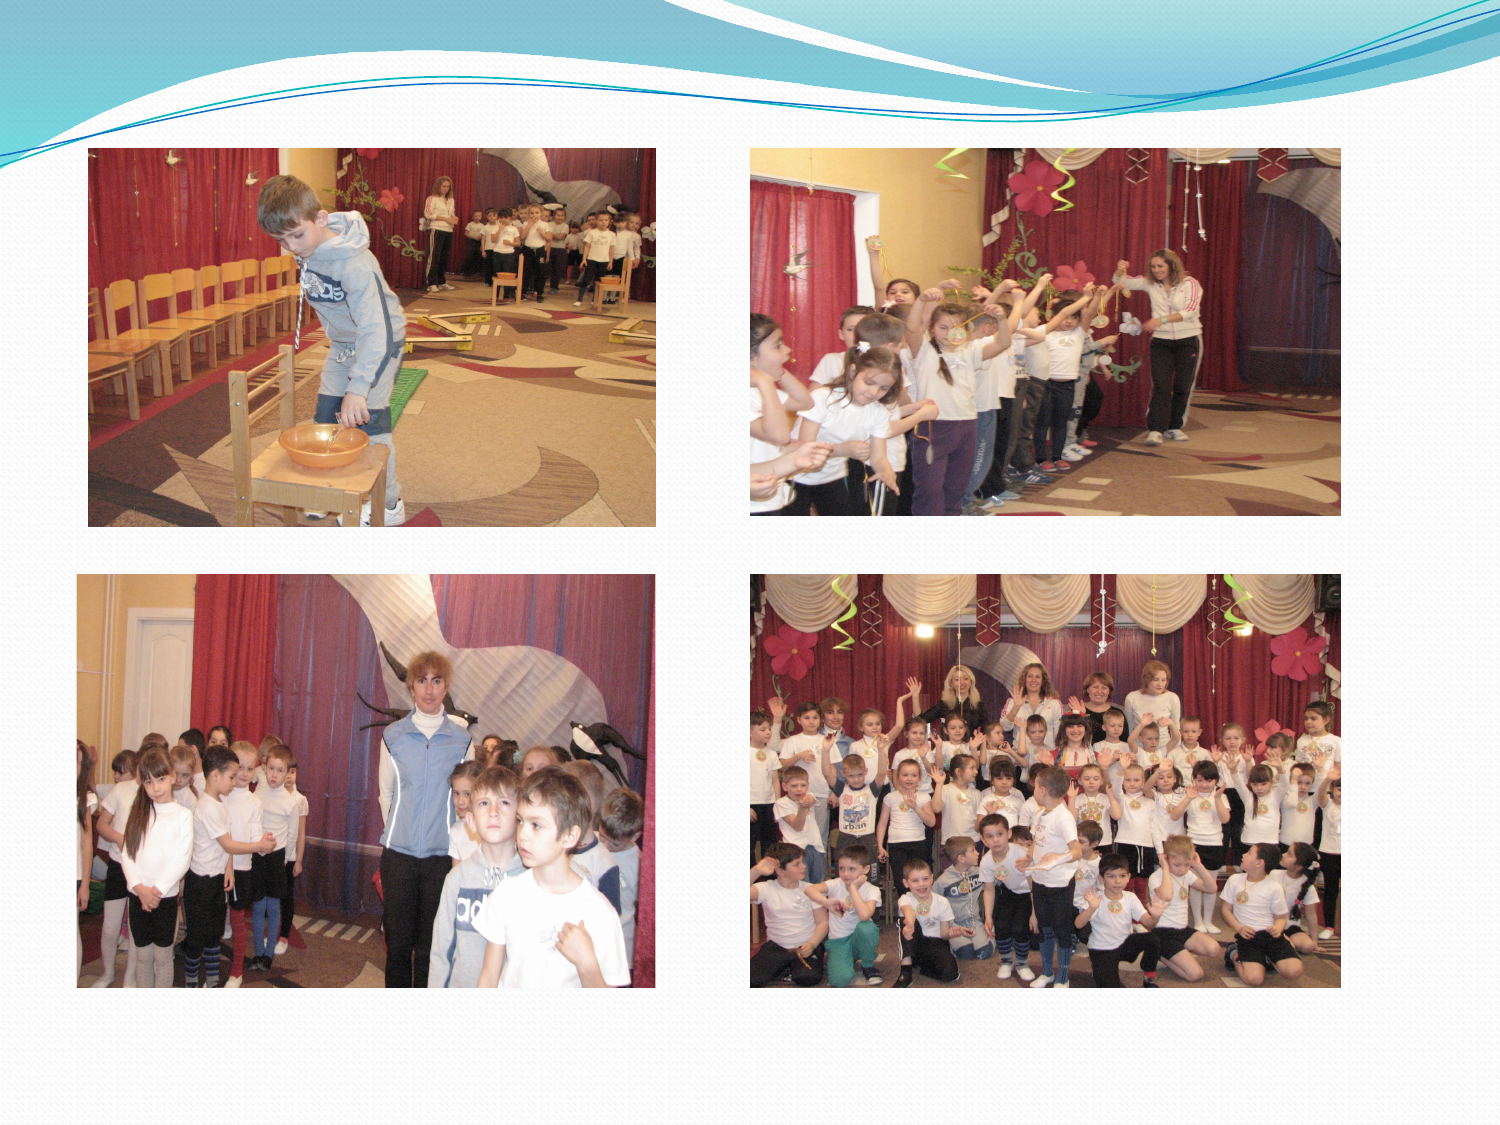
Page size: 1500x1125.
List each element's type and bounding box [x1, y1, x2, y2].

picture [749, 148, 1341, 516]
list [88, 148, 656, 528]
picture [749, 574, 1341, 988]
picture [76, 574, 656, 988]
